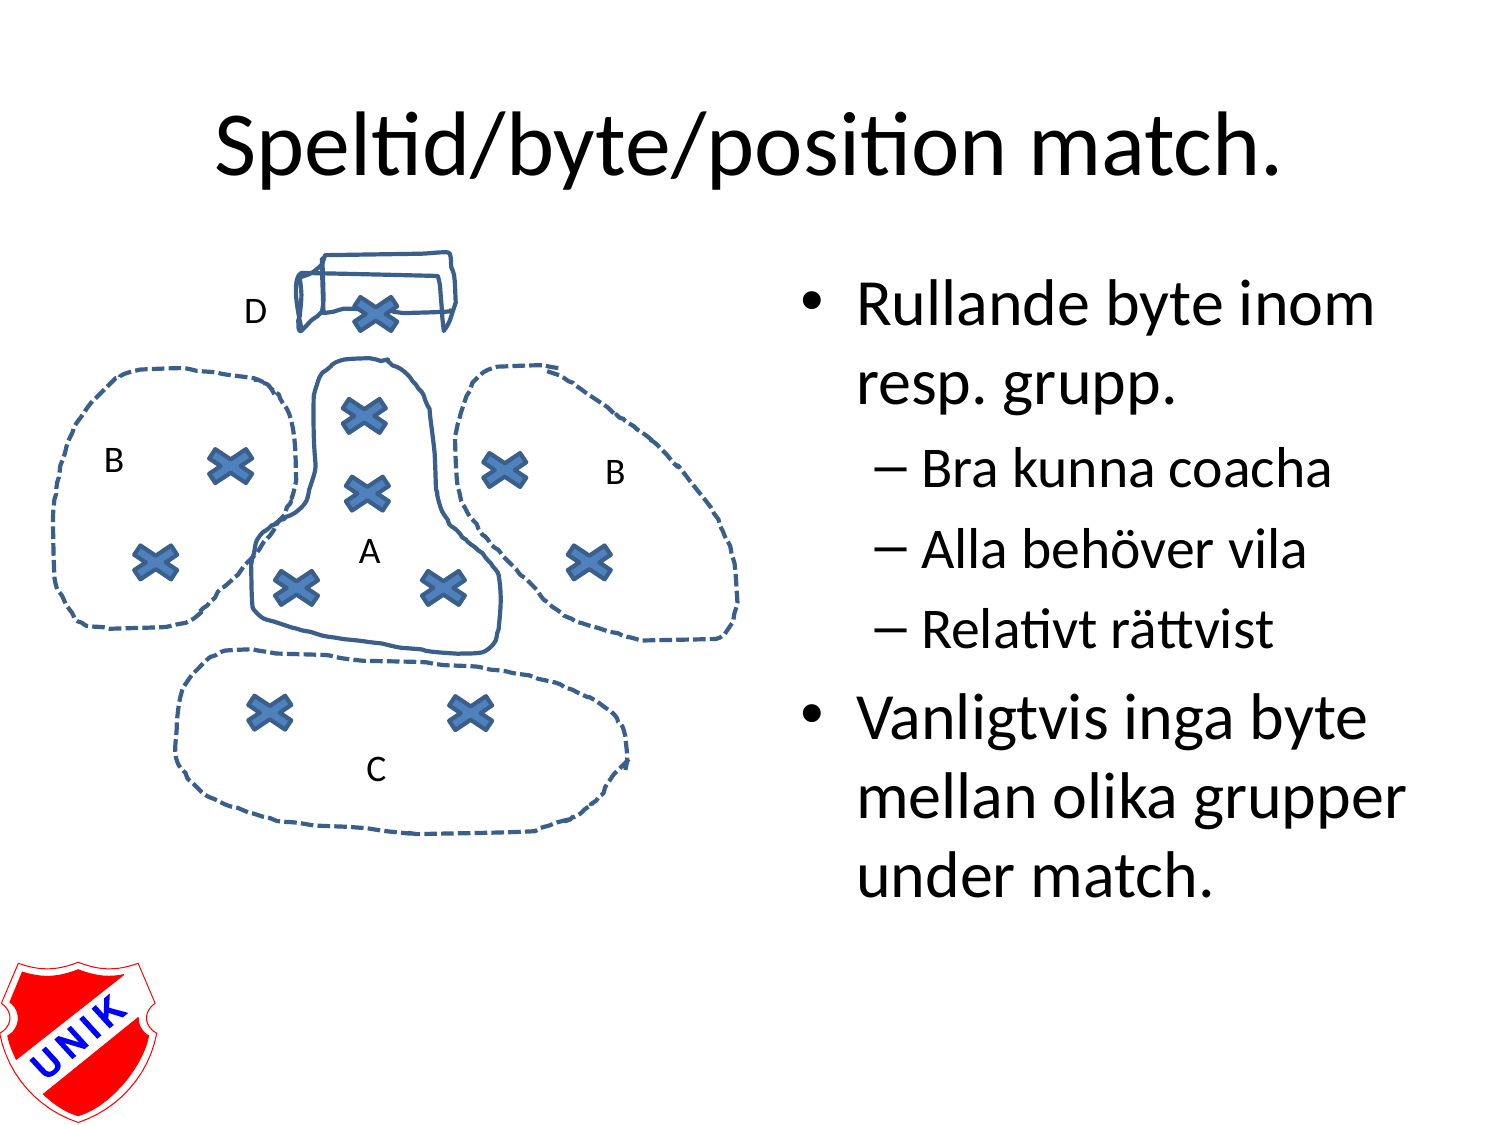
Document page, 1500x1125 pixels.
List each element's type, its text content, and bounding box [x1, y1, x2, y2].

text_box A [343, 518, 395, 579]
text_box D [229, 278, 281, 339]
list Rullande byte inom resp. grupp. Bra kunna coacha Alla behöver vila Relativt rättvist Vanligtvis inga byte mellan olika grupper under match. [785, 252, 1425, 1005]
text_box [452, 363, 740, 643]
text_box B [590, 439, 641, 500]
picture [0, 959, 160, 1125]
text_box C [351, 736, 403, 797]
text_box [249, 356, 503, 656]
title Speltid/byte/position match. [75, 45, 1425, 233]
text_box [293, 250, 458, 334]
text_box [50, 366, 299, 631]
text_box [173, 647, 631, 837]
text_box B [89, 428, 140, 488]
text_box [352, 294, 400, 333]
